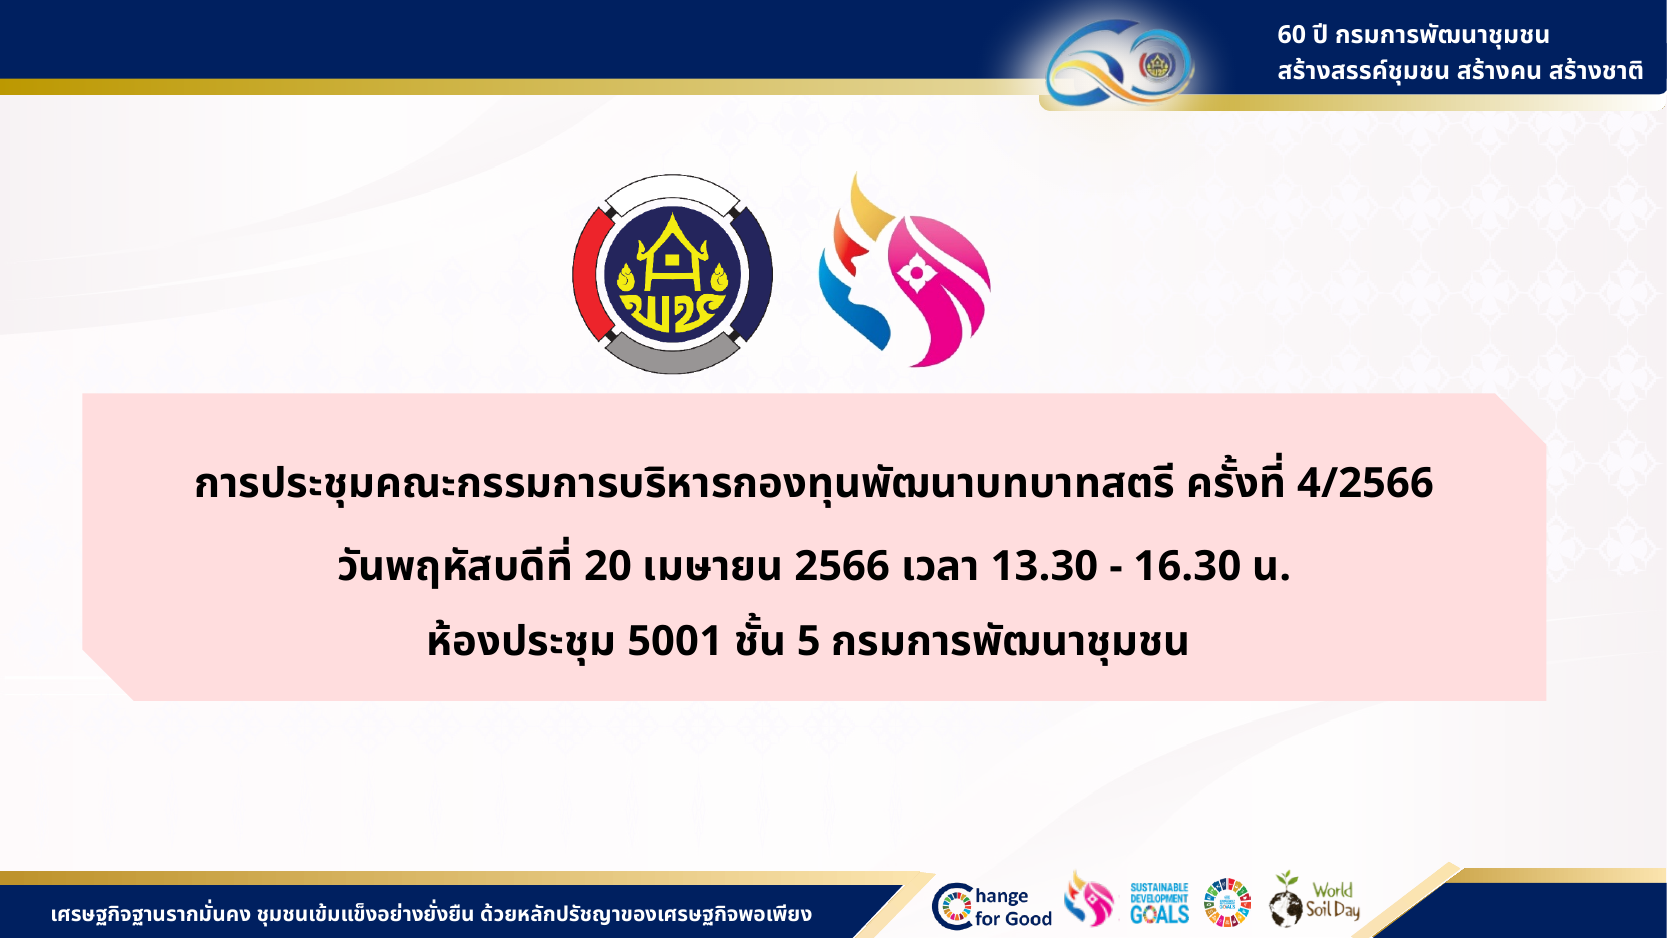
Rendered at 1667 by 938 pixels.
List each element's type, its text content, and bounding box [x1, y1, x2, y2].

picture [804, 209, 1006, 374]
text_box การประชุมคณะกรรมการบริหารกองทุนพัฒนาบทบาทสตรี ครั้งที่ 4/2566 วันพฤหัสบดีที่ 20 เมษายน 2566 เวลา 13.30 - 16.30 น. ห้องประชุม 5001 ชั้น 5 กรมการพัฒนาชุมชน [81, 392, 1547, 702]
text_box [0, 0, 1667, 209]
picture [571, 209, 774, 376]
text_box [0, 845, 1667, 938]
